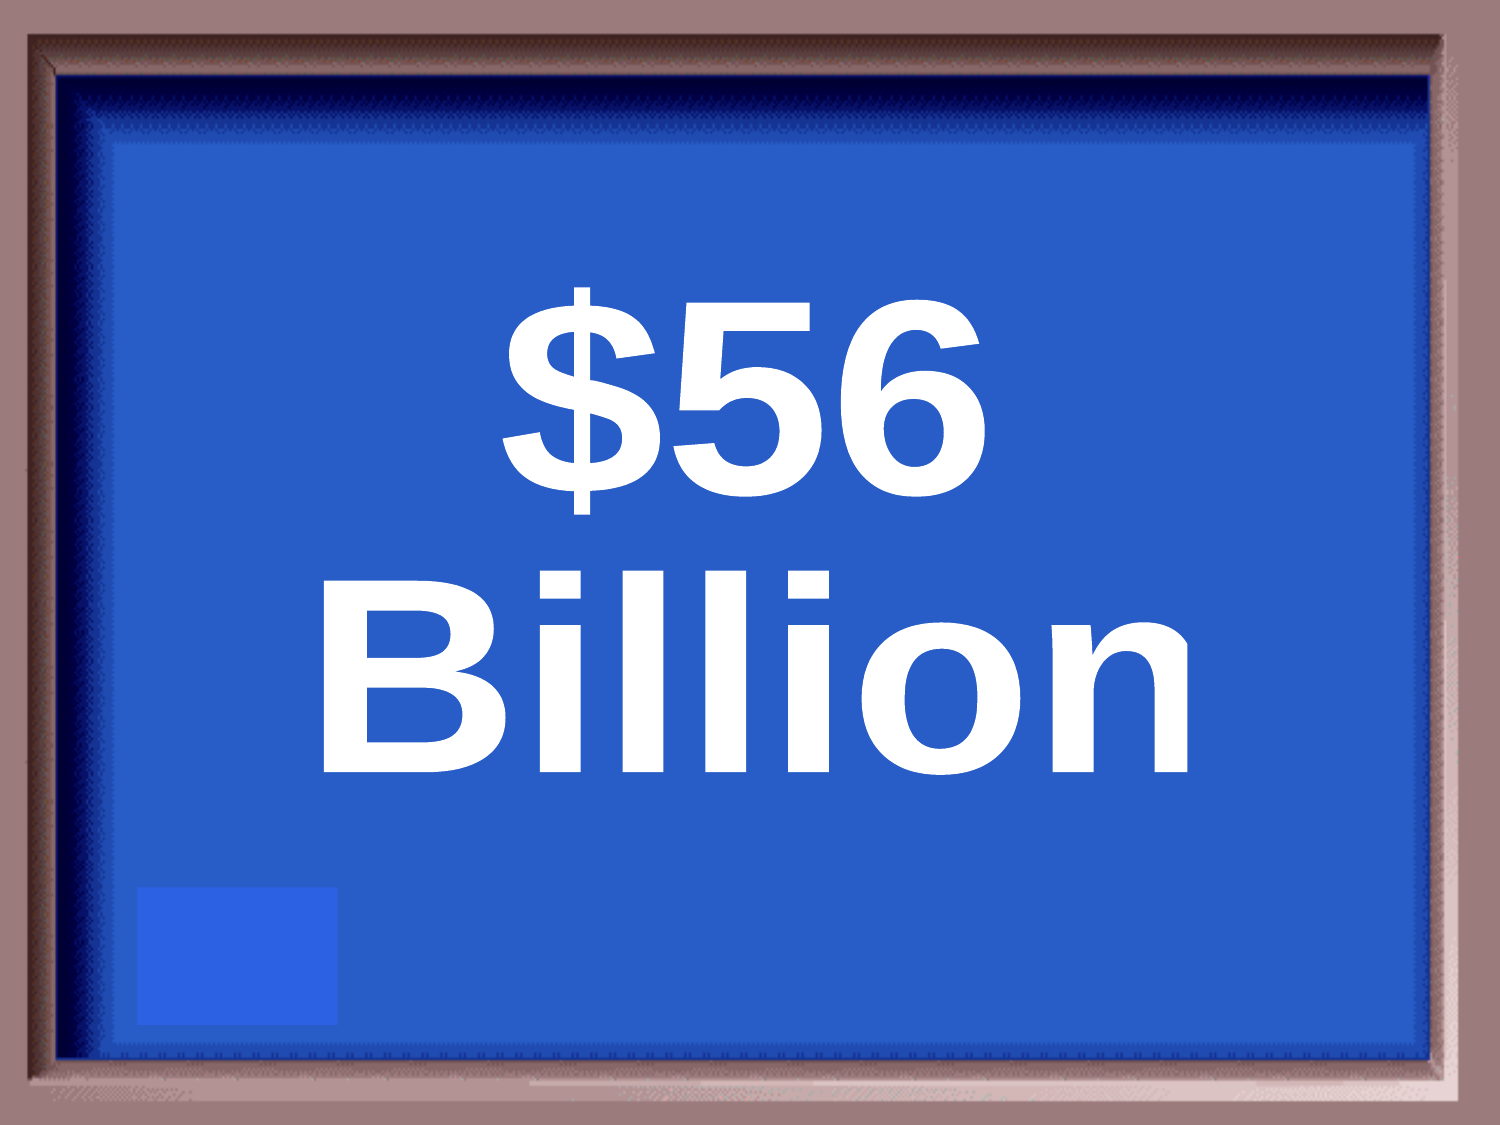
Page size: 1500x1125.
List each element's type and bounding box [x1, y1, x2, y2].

text_box [137, 887, 338, 1025]
picture [0, 0, 1500, 1125]
